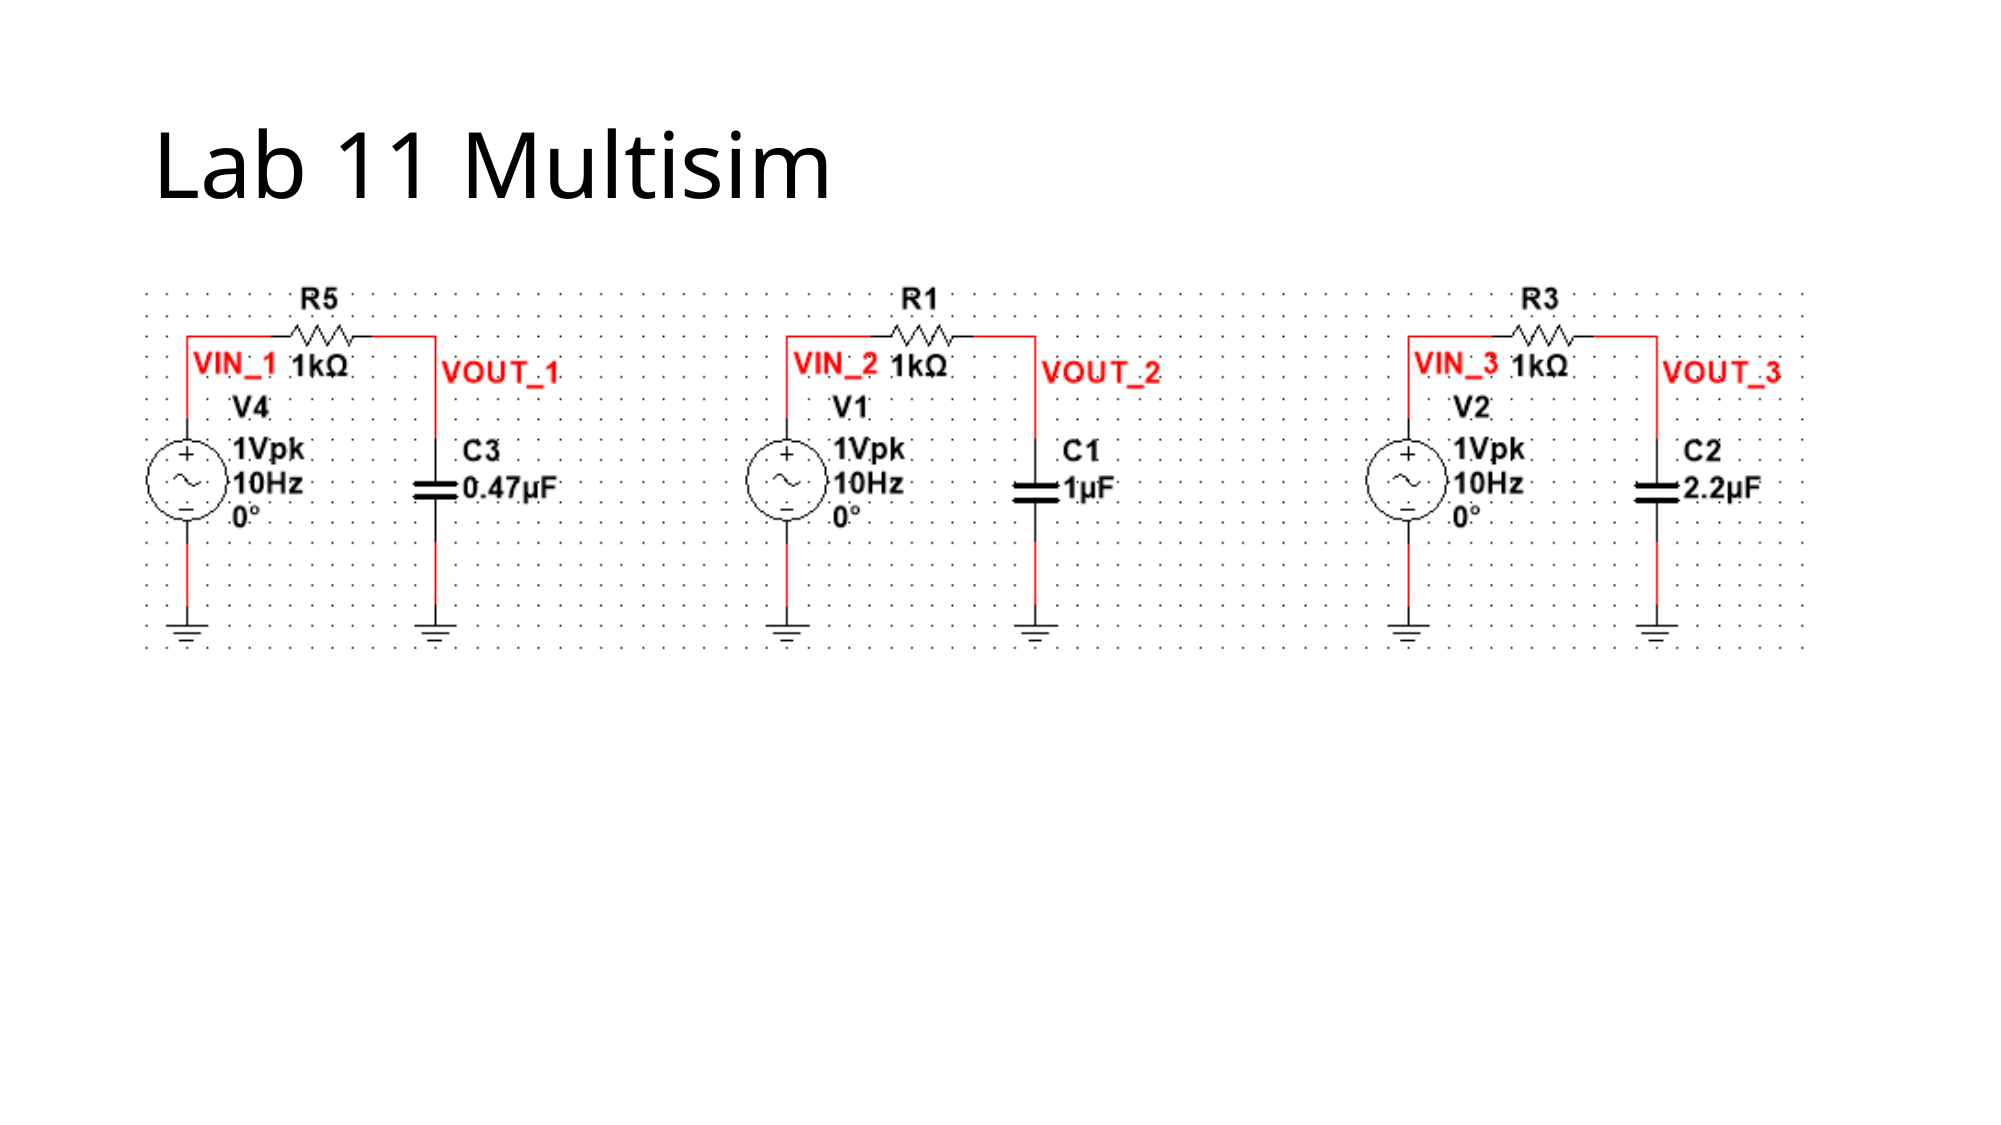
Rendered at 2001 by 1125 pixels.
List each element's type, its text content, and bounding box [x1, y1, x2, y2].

title Lab 11 Multisim [137, 59, 1863, 278]
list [137, 277, 1822, 664]
